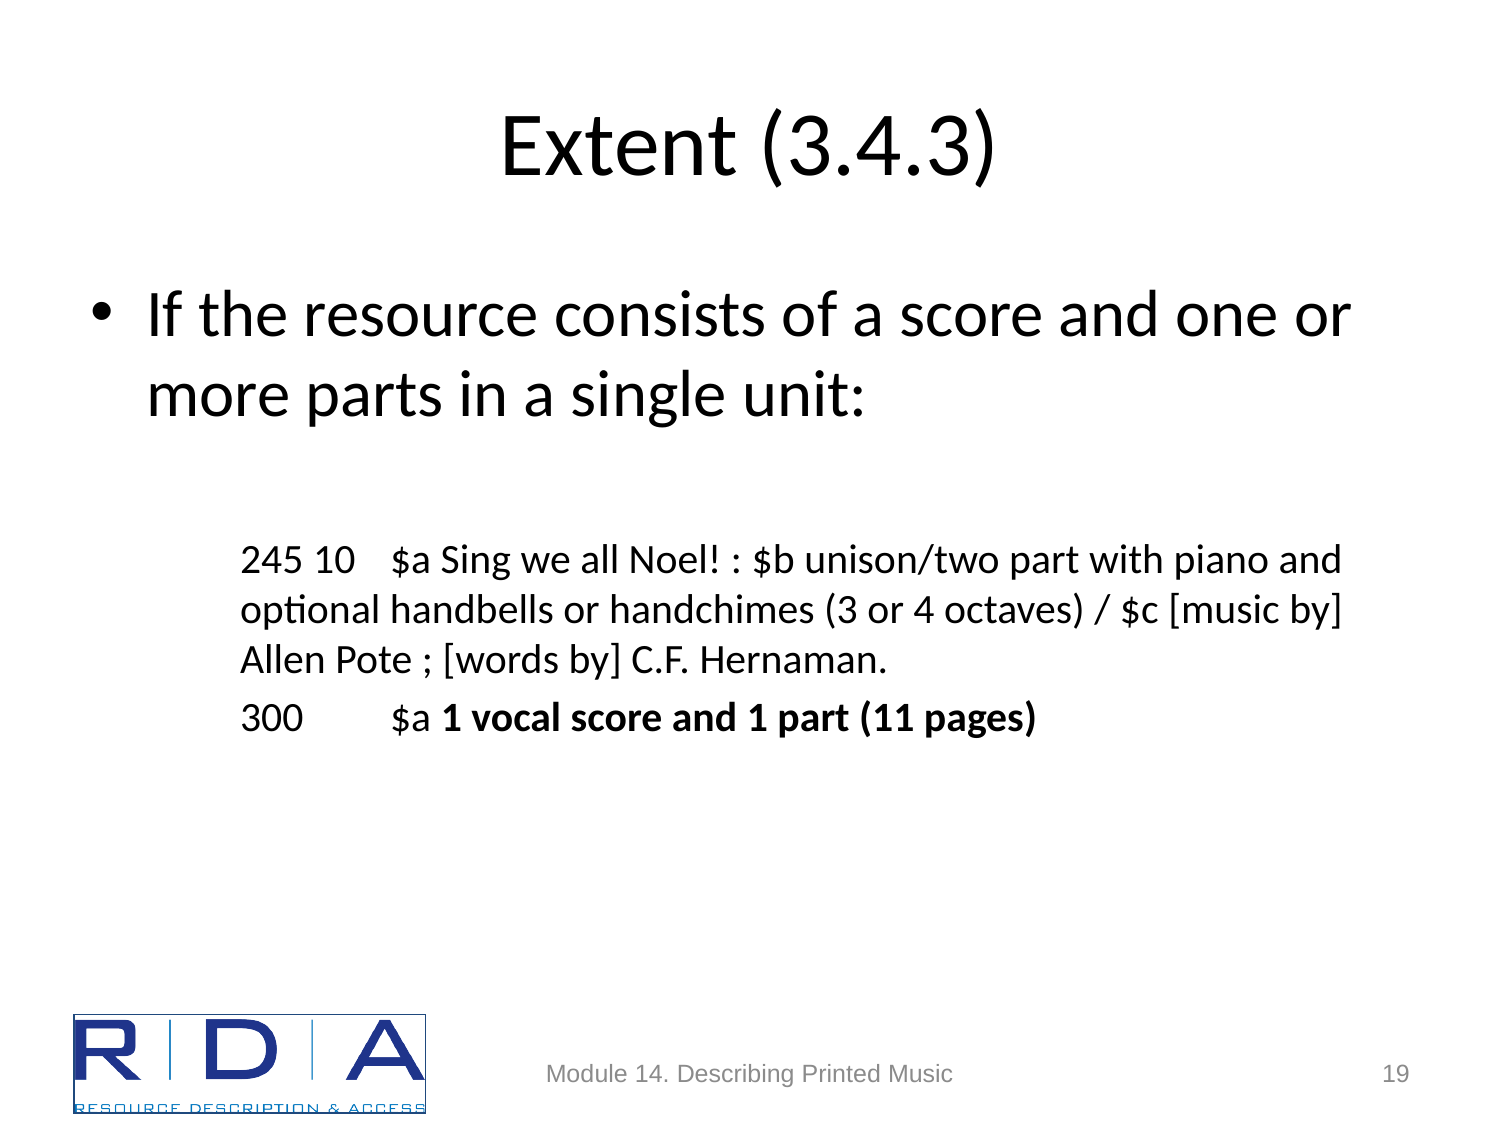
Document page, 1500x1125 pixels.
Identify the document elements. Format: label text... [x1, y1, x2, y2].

slide_number 19 [1074, 1042, 1425, 1103]
picture [75, 1015, 425, 1112]
title Extent (3.4.3) [75, 45, 1425, 233]
footer Module 14. Describing Printed Music [512, 1042, 988, 1103]
list If the resource consists of a score and one or more parts in a single unit: 245 10 $a Sing we all Noel! : $b unison/two part with piano and optional handbells or handchimes (3 or 4 octaves) / $c [music by] Allen Pote ; [words by] C.F. Hernaman. 300 $a 1 vocal score and 1 part (11 pages) [75, 262, 1425, 1005]
